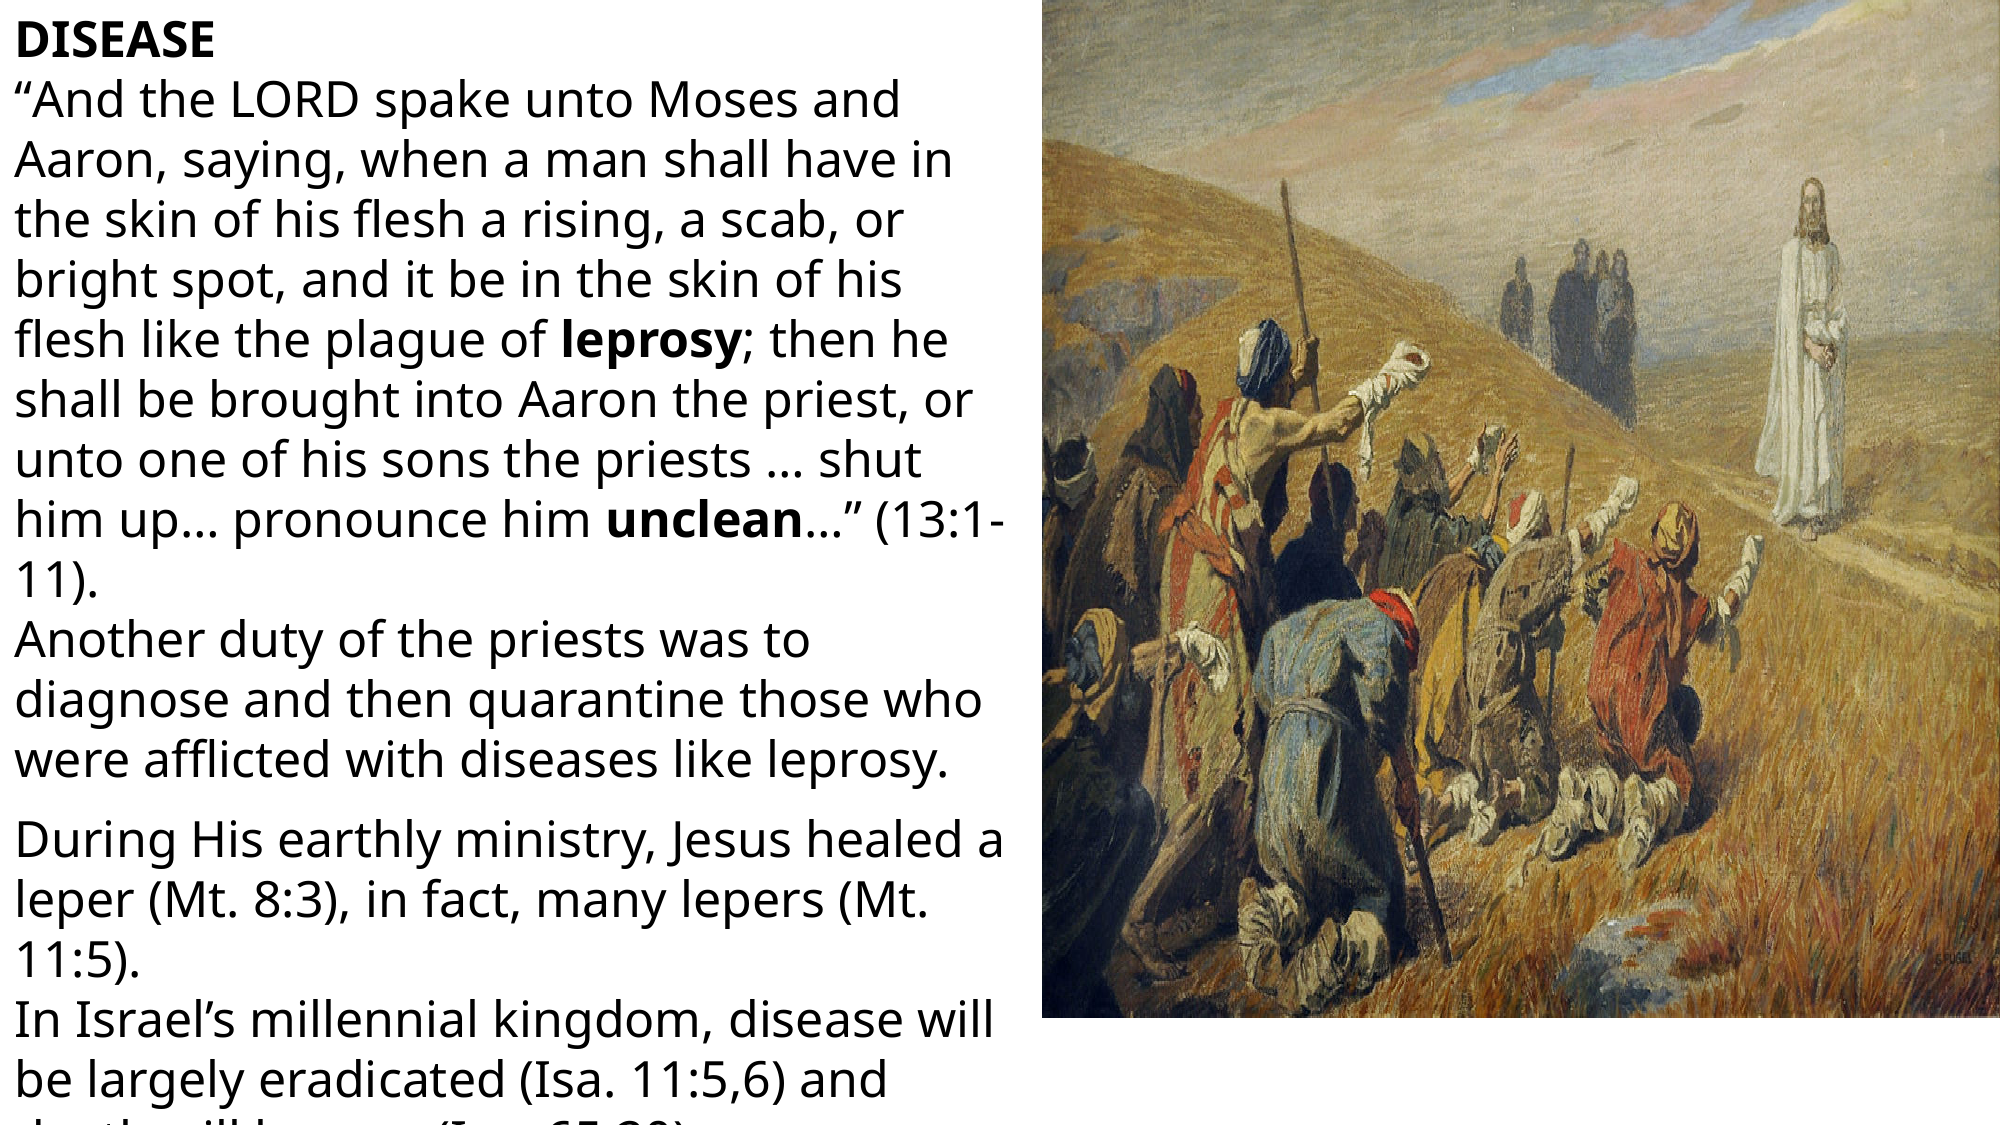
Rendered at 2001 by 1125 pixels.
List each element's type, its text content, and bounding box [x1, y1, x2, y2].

picture [1042, 0, 2000, 1018]
text_box DISEASE “And the LORD spake unto Moses and Aaron, saying, when a man shall have in the skin of his flesh a rising, a scab, or bright spot, and it be in the skin of his flesh like the plague of leprosy; then he shall be brought into Aaron the priest, or unto one of his sons the priests … shut him up… pronounce him unclean…” (13:1-11). Another duty of the priests was to diagnose and then quarantine those who were afflicted with diseases like leprosy. During His earthly ministry, Jesus healed a leper (Mt. 8:3), in fact, many lepers (Mt. 11:5). In Israel’s millennial kingdom, disease will be largely eradicated (Isa. 11:5,6) and death will be rare (Isa. 65:20). [0, 0, 1022, 1125]
